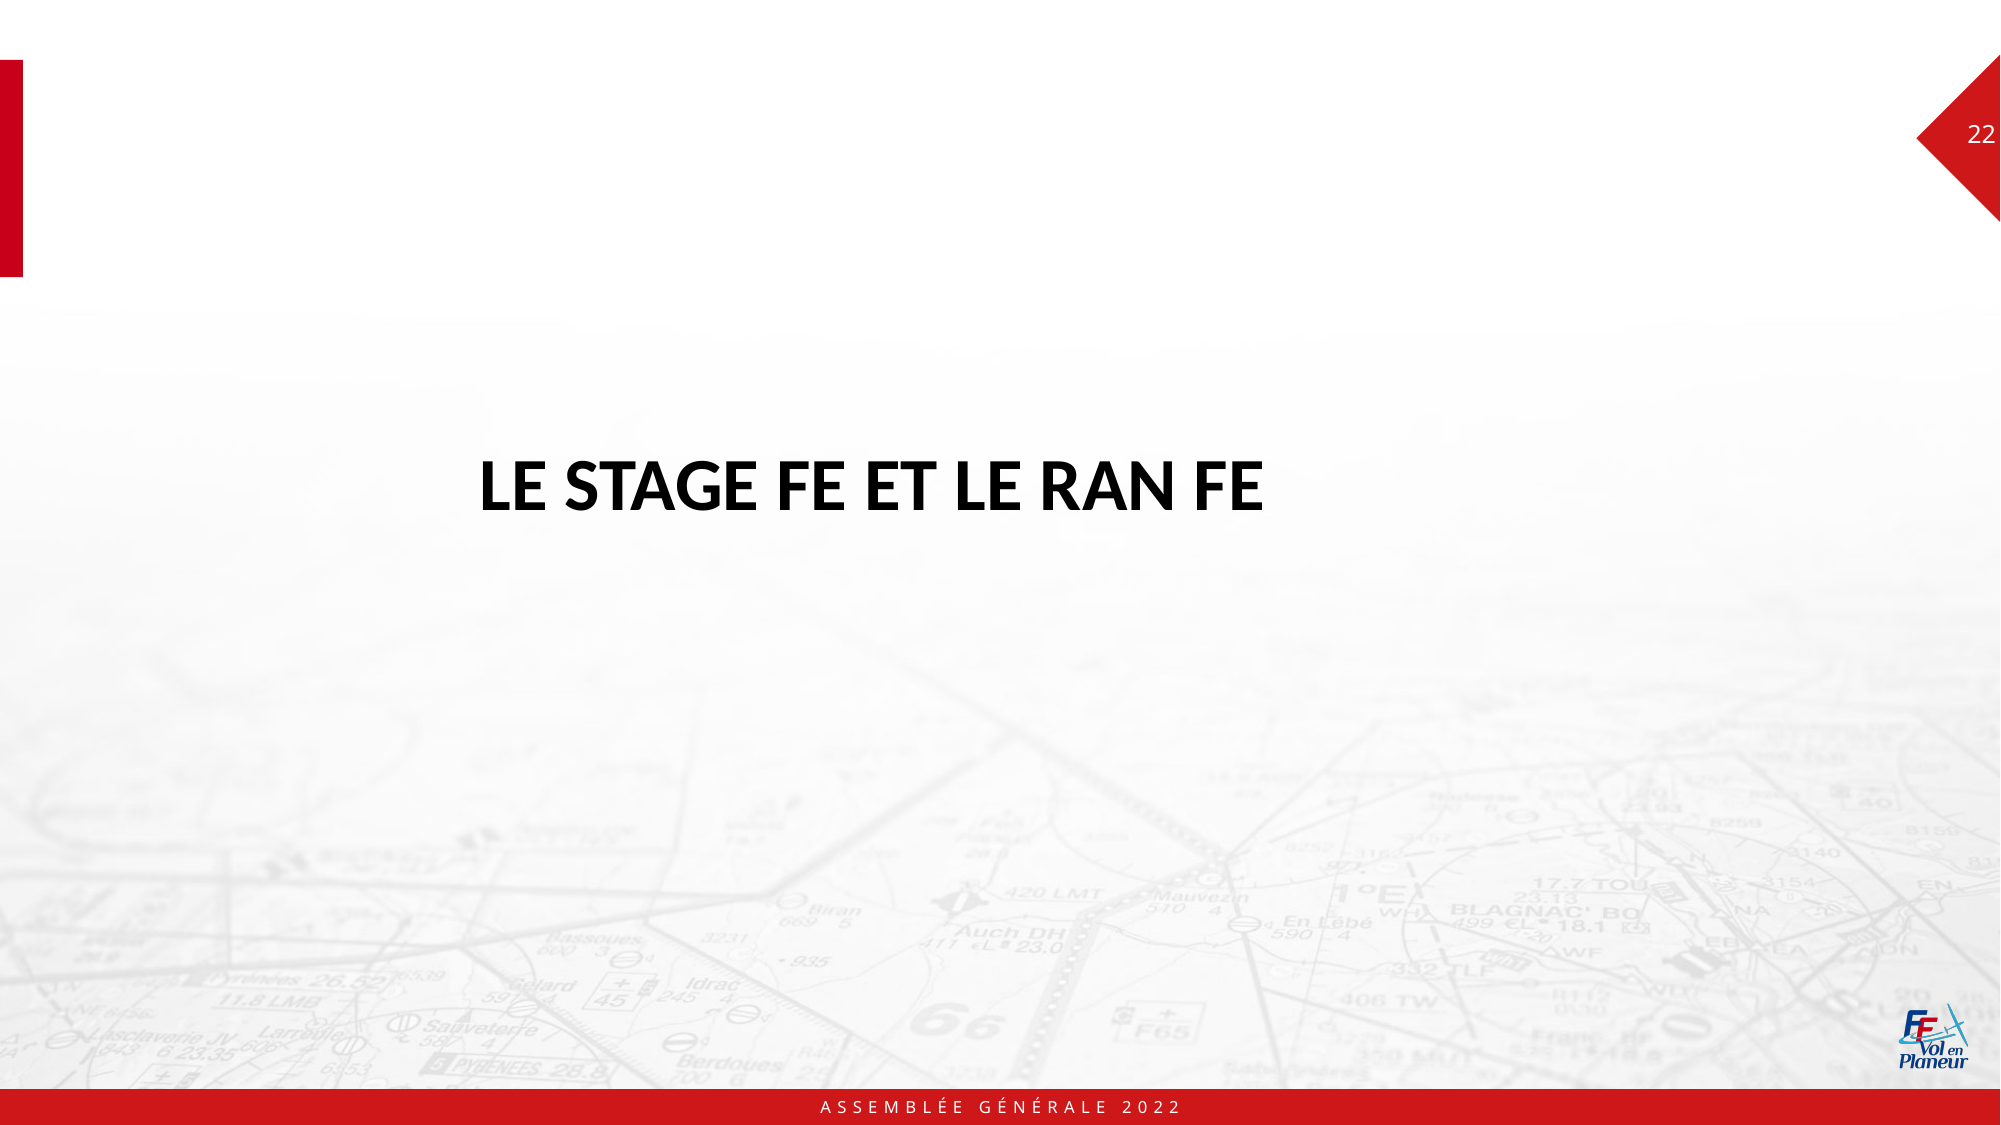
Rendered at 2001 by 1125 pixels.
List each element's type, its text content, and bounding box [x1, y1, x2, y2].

text_box LE STAGE FE ET LE RAN FE [364, 427, 1381, 533]
slide_number 22 [1837, 105, 2000, 166]
picture [0, 0, 2001, 1089]
